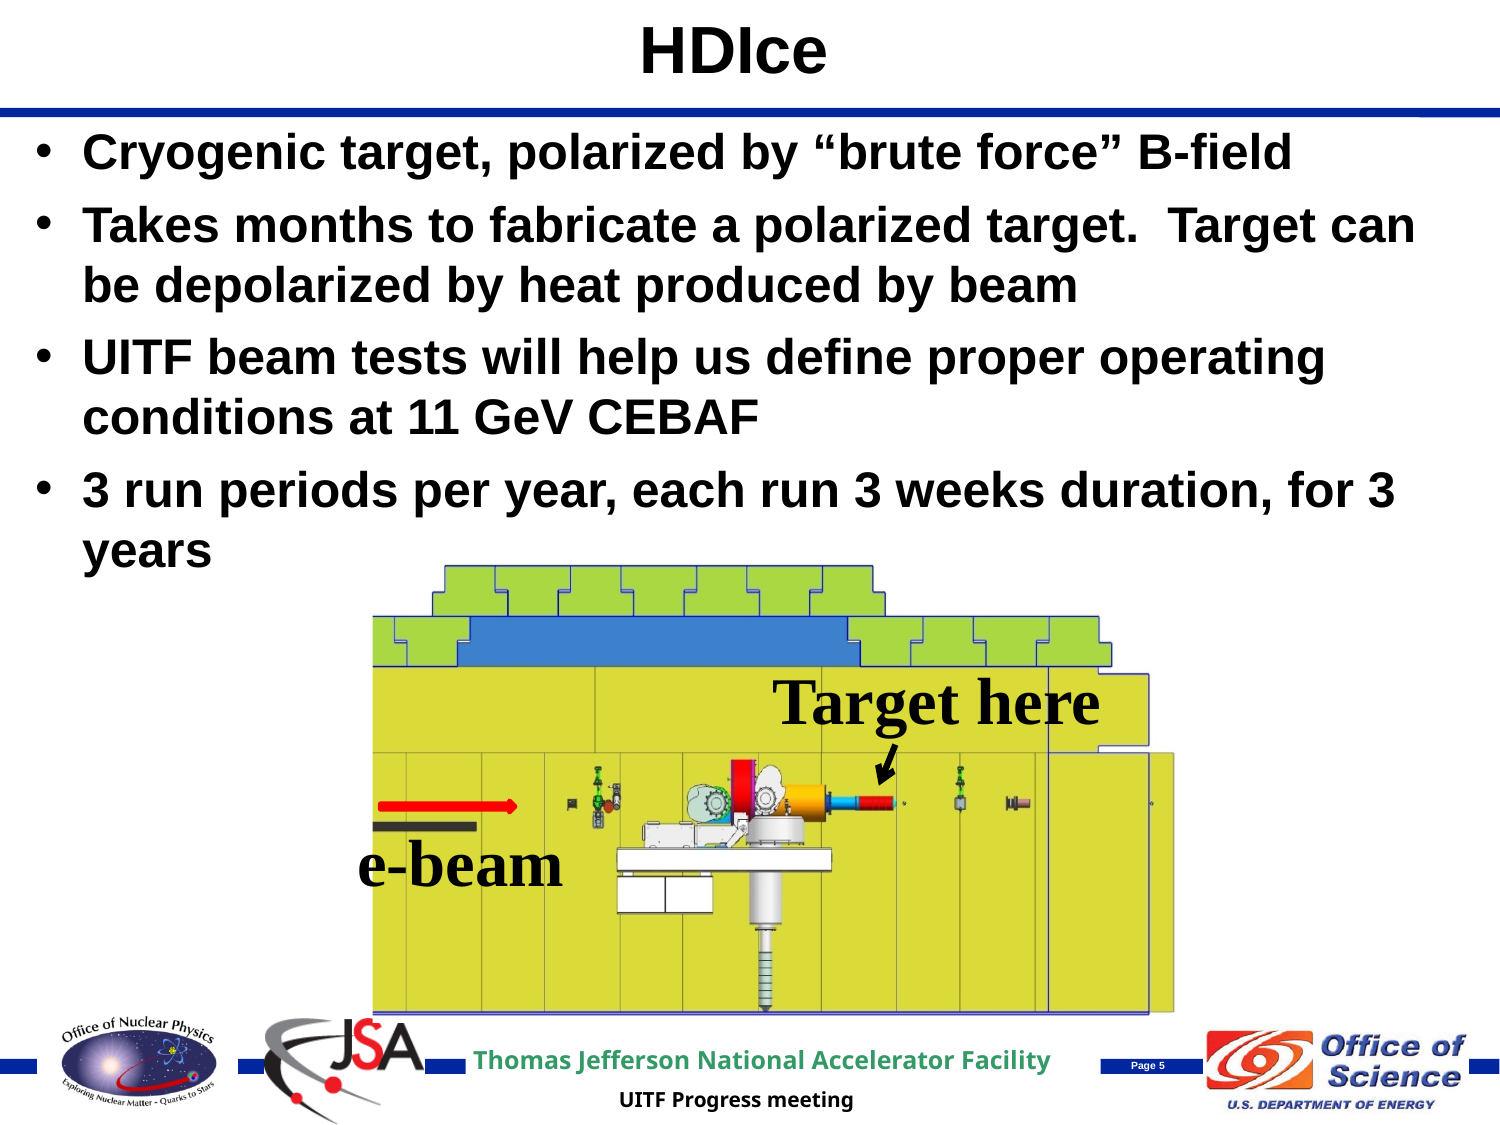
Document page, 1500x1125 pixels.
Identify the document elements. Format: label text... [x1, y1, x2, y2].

picture [37, 1012, 238, 1117]
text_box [341, 552, 1176, 1023]
text_box Cryogenic target, polarized by “brute force” B-field Takes months to fabricate a polarized target. Target can be depolarized by heat produced by beam UITF beam tests will help us define proper operating conditions at 11 GeV CEBAF 3 run periods per year, each run 3 weeks duration, for 3 years [20, 112, 1477, 585]
text_box HDIce [59, 0, 1410, 105]
picture [264, 1017, 425, 1125]
picture [1203, 1025, 1469, 1114]
